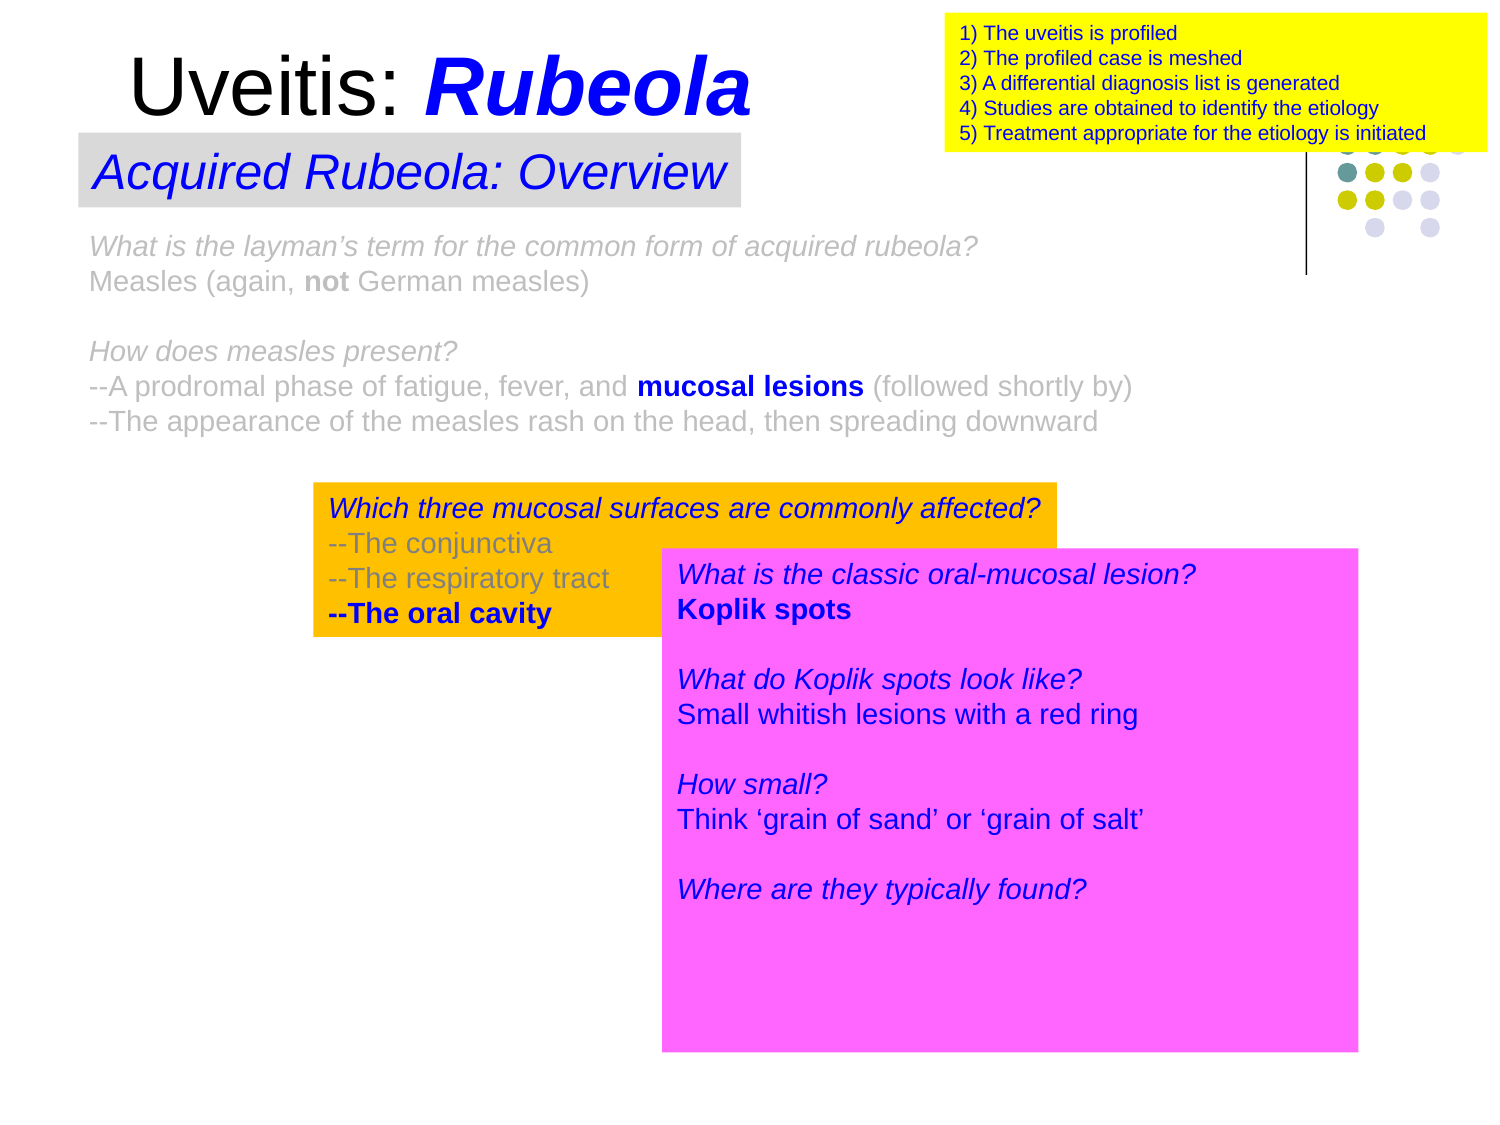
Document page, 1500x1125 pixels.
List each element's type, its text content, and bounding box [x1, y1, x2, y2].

text_box What is the classic oral-mucosal lesion? Koplik spots What do Koplik spots look like? Small whitish lesions with a red ring How small? Think ‘grain of sand’ or ‘grain of salt’ Where are they typically found? On the buccal mucosa adjacent to the lower molars Are Koplik spots pathognomonic for measles? Yes [662, 548, 1359, 1053]
text_box Which three mucosal surfaces are commonly affected? --The conjunctiva --The respiratory tract --The oral cavity [313, 482, 1057, 637]
text_box 1) The uveitis is profiled 2) The profiled case is meshed 3) A differential diagnosis list is generated 4) Studies are obtained to identify the etiology 5) Treatment appropriate for the etiology is initiated [944, 12, 1488, 153]
text_box Acquired Rubeola: Overview [78, 132, 742, 208]
text_box What is the layman’s term for the common form of acquired rubeola? Measles (again, not German measles) How does measles present? --A prodromal phase of fatigue, fever, and mucosal lesions (followed shortly by) --The appearance of the measles rash on the head, then spreading downward [74, 219, 1416, 480]
text_box Uveitis: Rubeola [113, 24, 768, 140]
